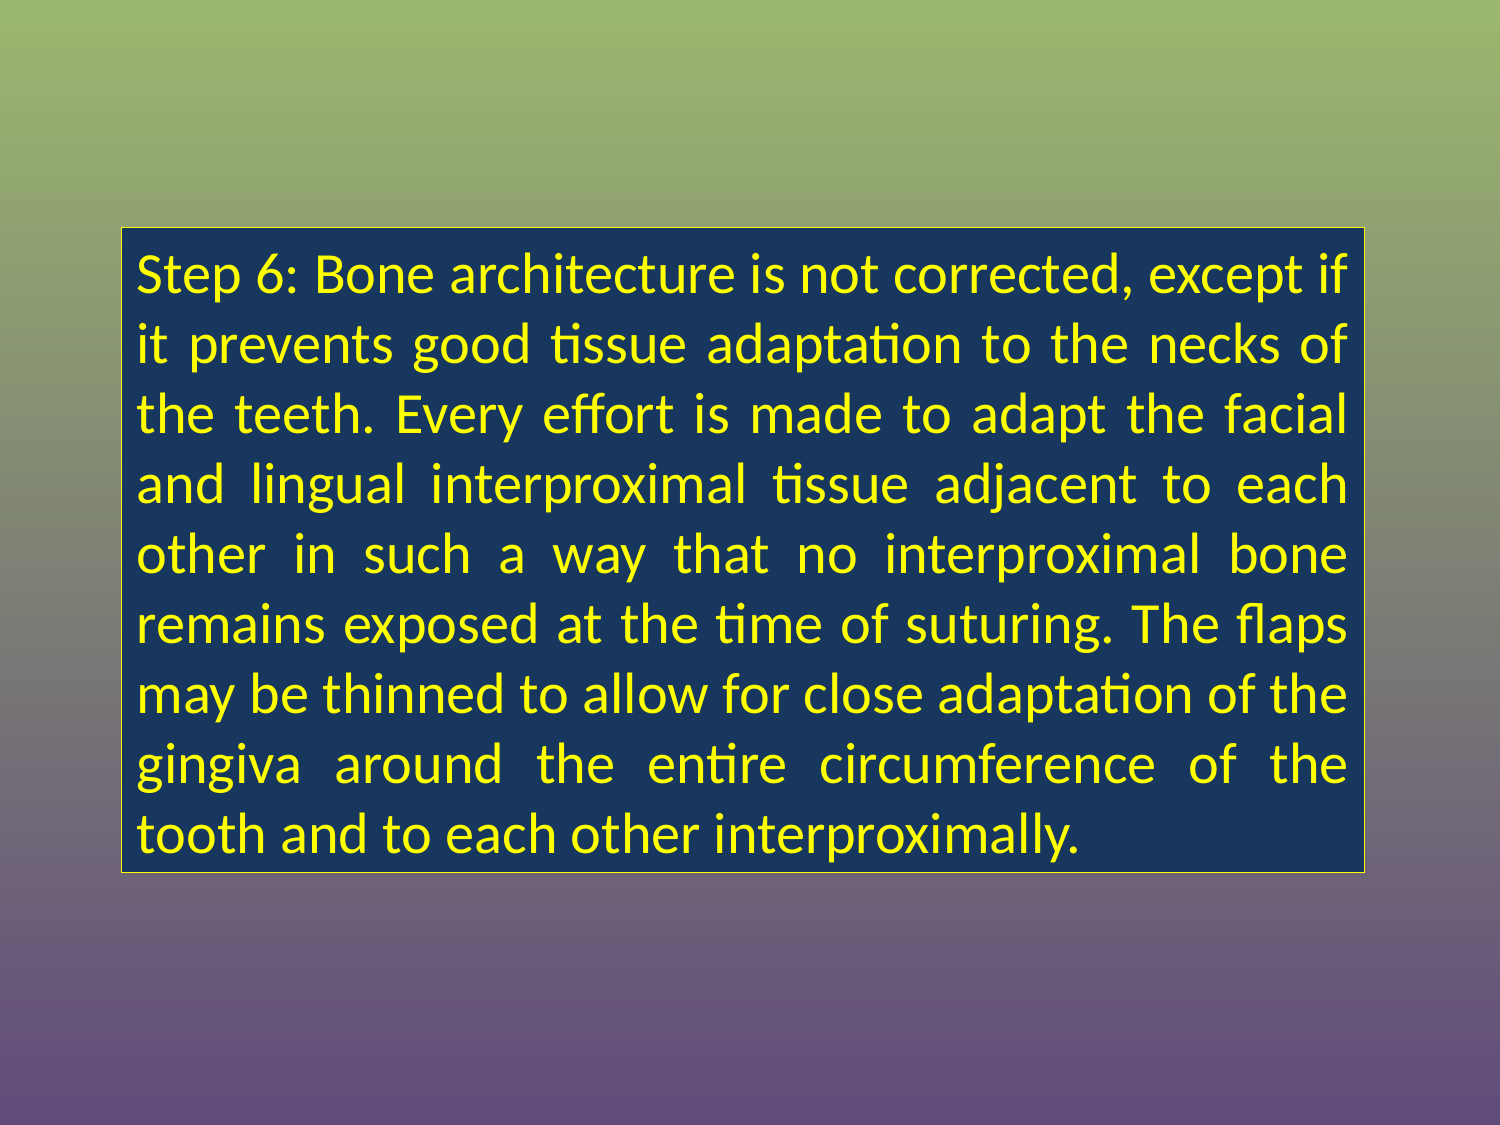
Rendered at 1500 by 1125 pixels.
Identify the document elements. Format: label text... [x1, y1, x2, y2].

text_box Step 6: Bone architecture is not corrected, except if it prevents good tissue adaptation to the necks of the teeth. Every effort is made to adapt the facial and lingual interproximal tissue adjacent to each other in such a way that no interproximal bone remains exposed at the time of suturing. The flaps may be thinned to allow for close adaptation of the gingiva around the entire circumference of the tooth and to each other interproximally. [121, 227, 1365, 873]
